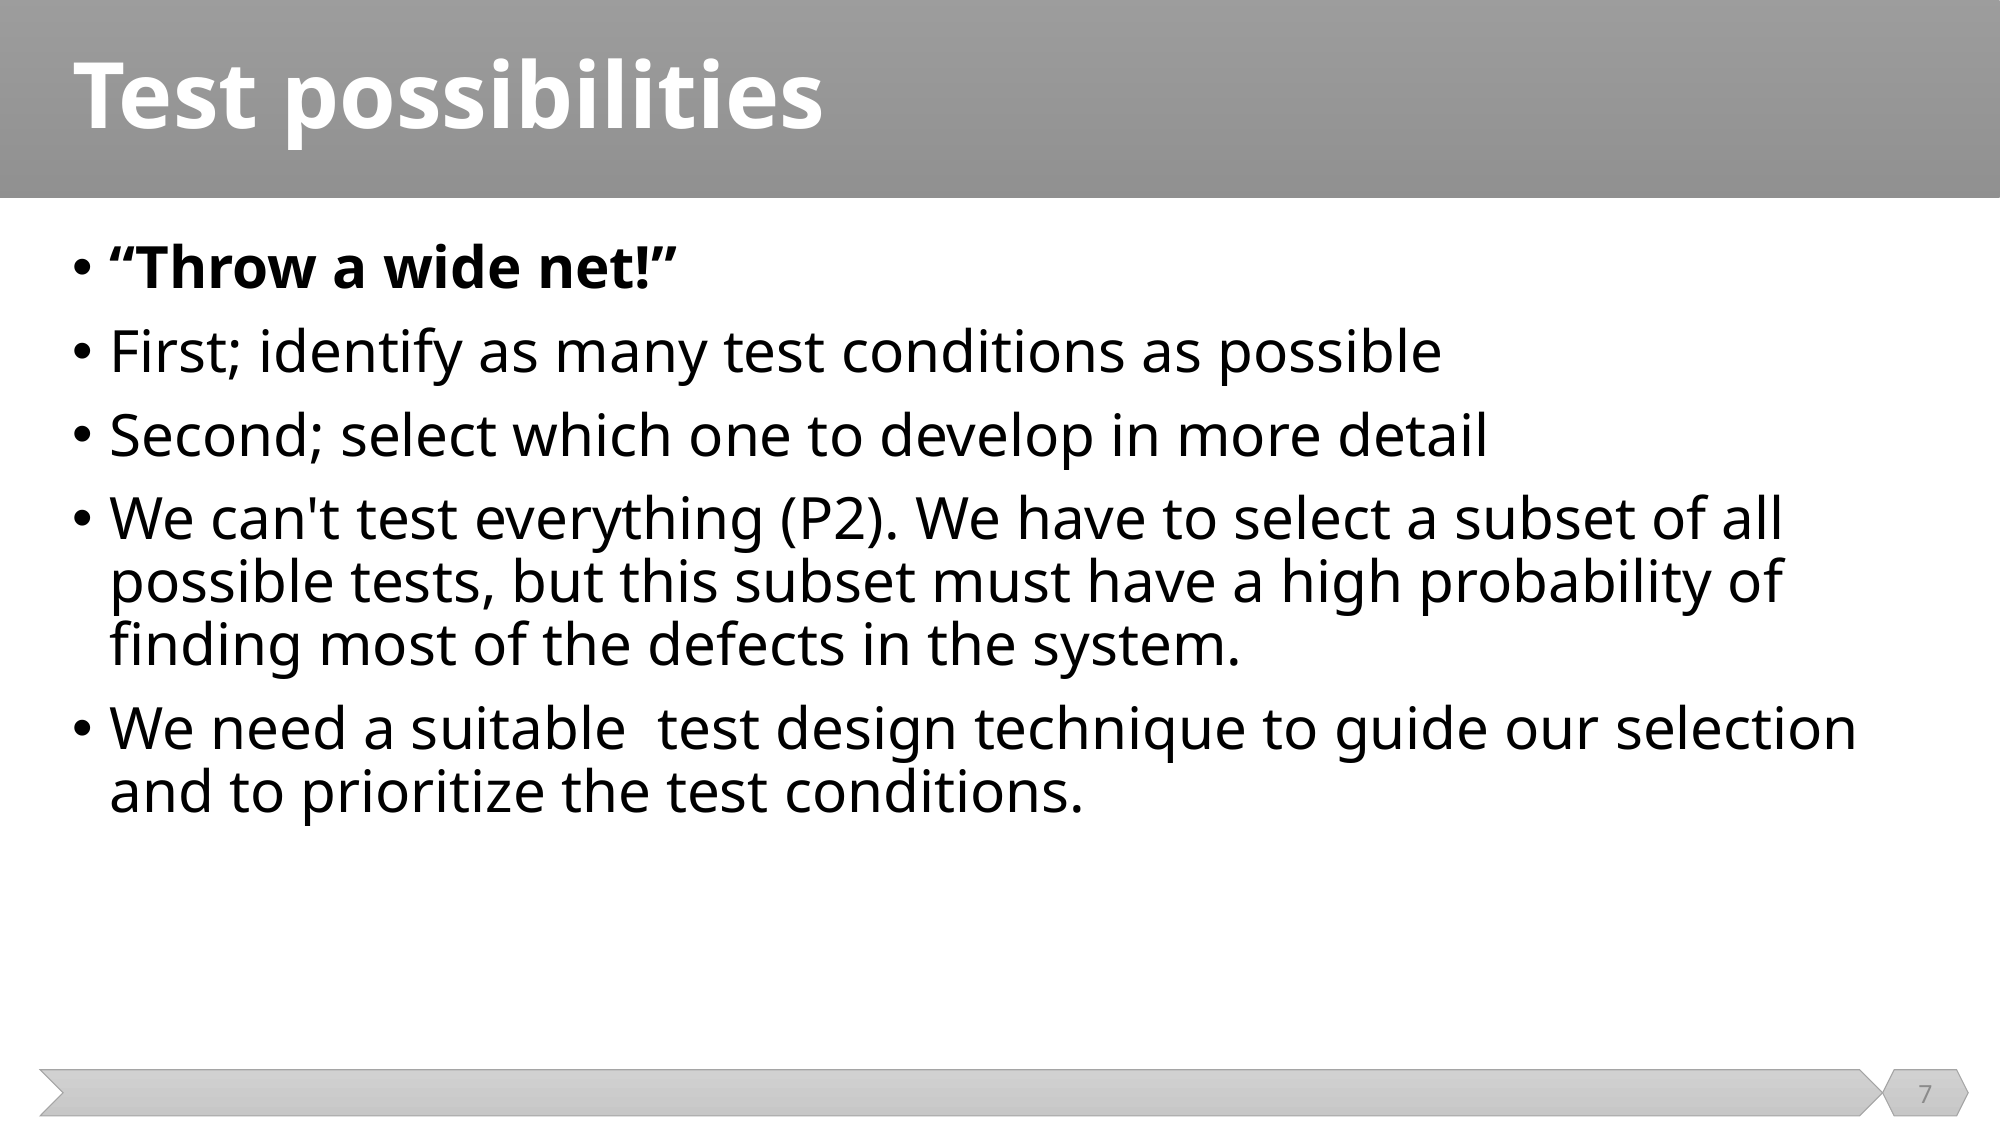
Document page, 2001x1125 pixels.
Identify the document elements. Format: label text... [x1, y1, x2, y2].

list “Throw a wide net!” First; identify as many test conditions as possible Second; select which one to develop in more detail We can't test everything (P2). We have to select a subset of all possible tests, but this subset must have a high probability of finding most of the defects in the system. We need a suitable test design technique to guide our selection and to prioritize the test conditions. [56, 230, 1969, 1010]
title Test possibilities [56, 0, 1969, 199]
slide_number 7 [1882, 1065, 1969, 1125]
